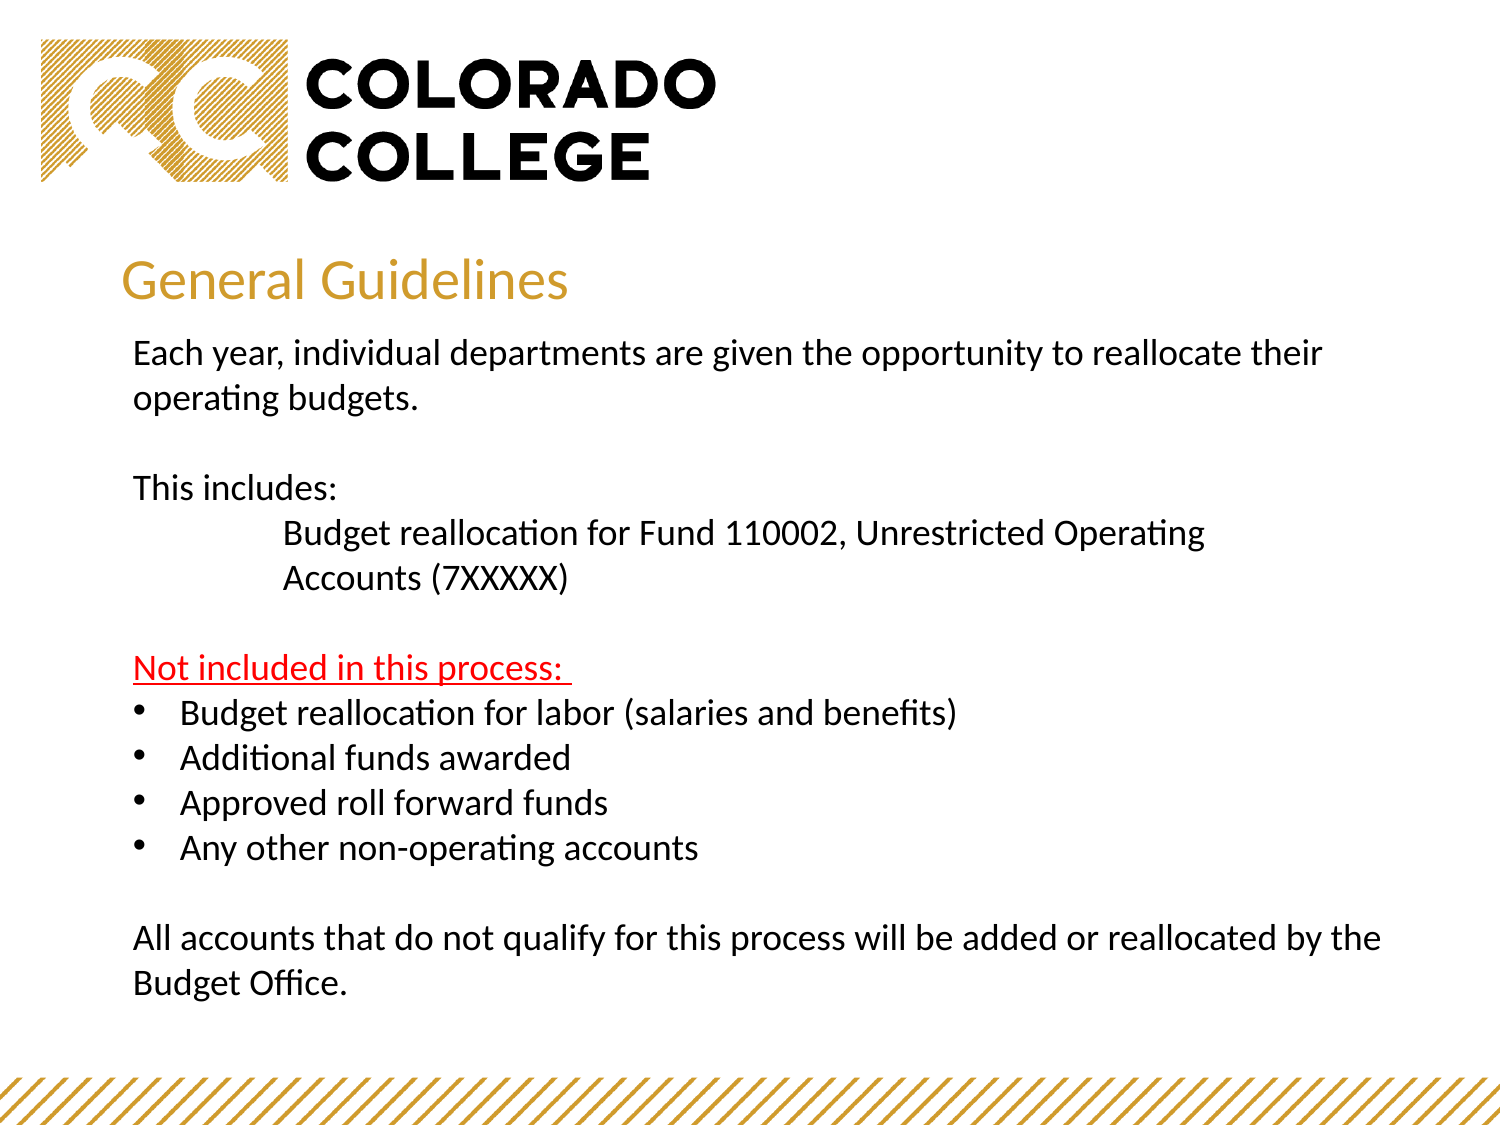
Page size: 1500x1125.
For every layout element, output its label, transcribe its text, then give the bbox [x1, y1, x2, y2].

list [283, 10, 1487, 235]
text_box General Guidelines [106, 234, 1034, 319]
text_box Each year, individual departments are given the opportunity to reallocate their operating budgets. This includes: Budget reallocation for Fund 110002, Unrestricted Operating Accounts (7XXXXX) Not included in this process: Budget reallocation for labor (salaries and benefits) Additional funds awarded Approved roll forward funds Any other non-operating accounts All accounts that do not qualify for this process will be added or reallocated by the Budget Office. [118, 320, 1407, 1010]
picture [0, 0, 1500, 1125]
